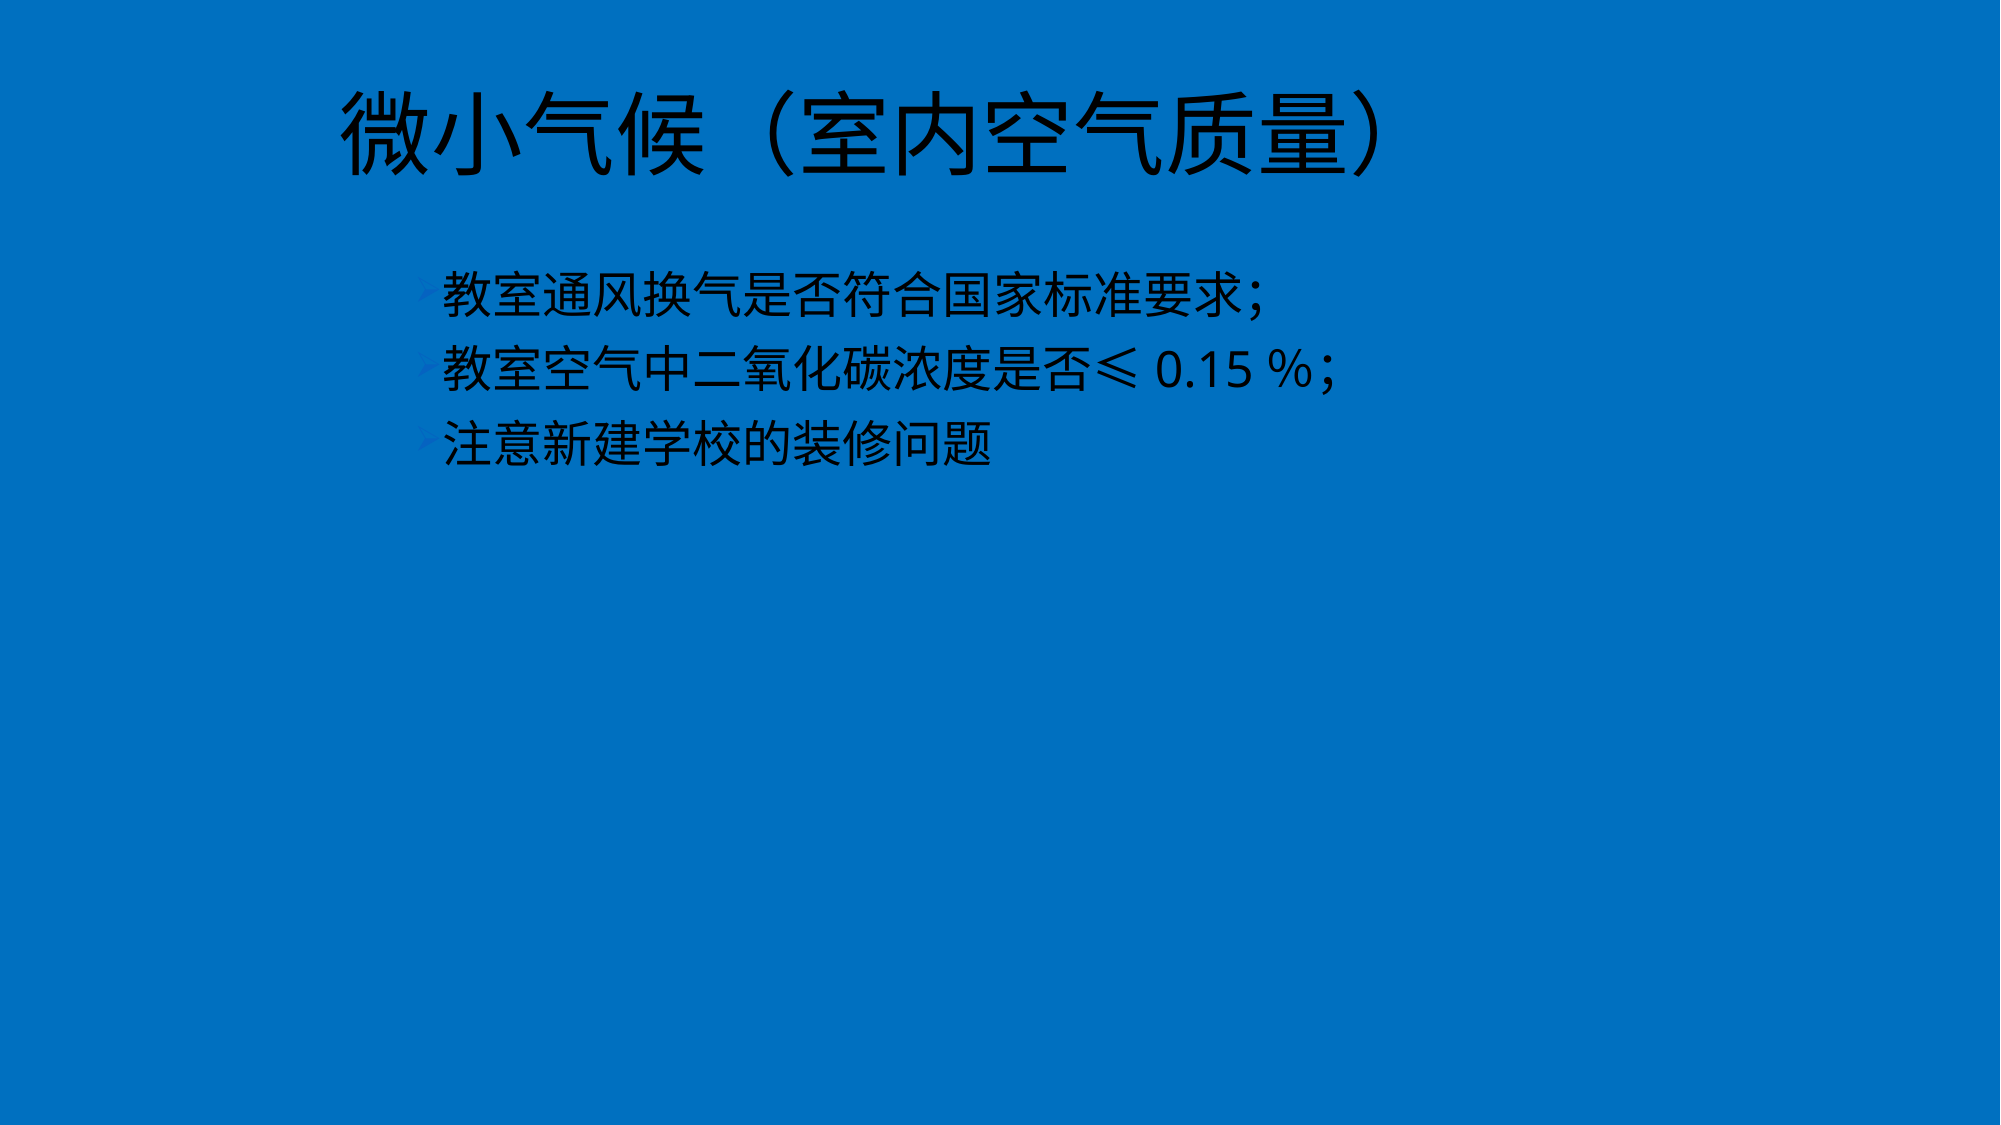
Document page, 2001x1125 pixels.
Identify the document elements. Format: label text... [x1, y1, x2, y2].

title 微小气候（室内空气质量） [324, 45, 1675, 233]
list 教室通风换气是否符合国家标准要求； 教室空气中二氧化碳浓度是否≤0.15％； 注意新建学校的装修问题 [324, 262, 1675, 1005]
